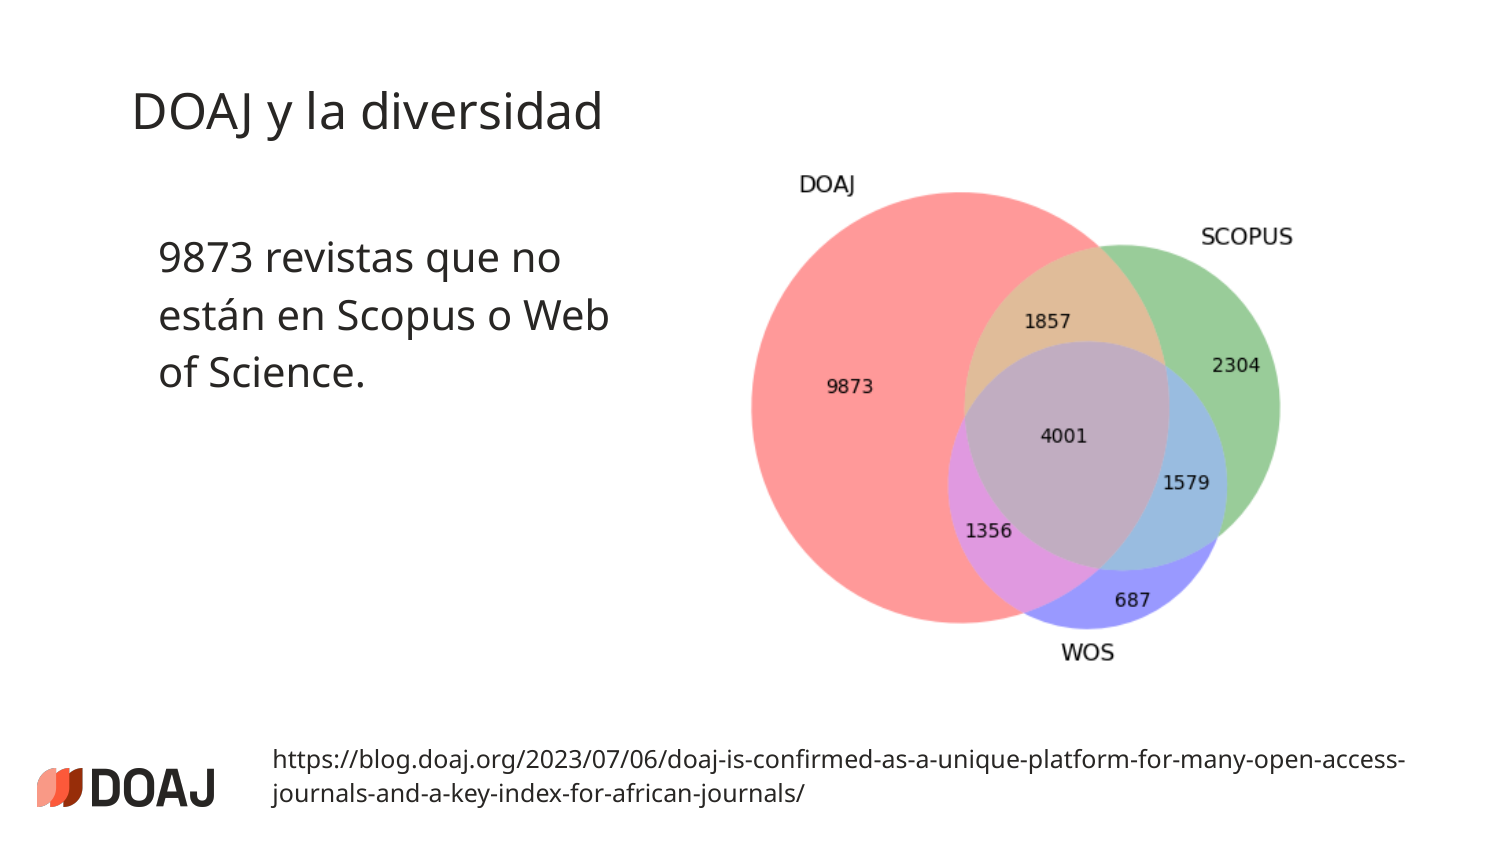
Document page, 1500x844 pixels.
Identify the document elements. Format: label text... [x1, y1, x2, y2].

picture [37, 768, 214, 807]
picture [566, 68, 1444, 747]
list 9873 revistas que no están en Scopus o Web of Science. [145, 210, 561, 504]
title DOAJ y la diversidad [119, 67, 565, 156]
text_box https://blog.doaj.org/2023/07/06/doaj-is-confirmed-as-a-unique-platform-for-many-open-access-journals-and-a-key-index-for-african-journals/ [257, 724, 1469, 823]
